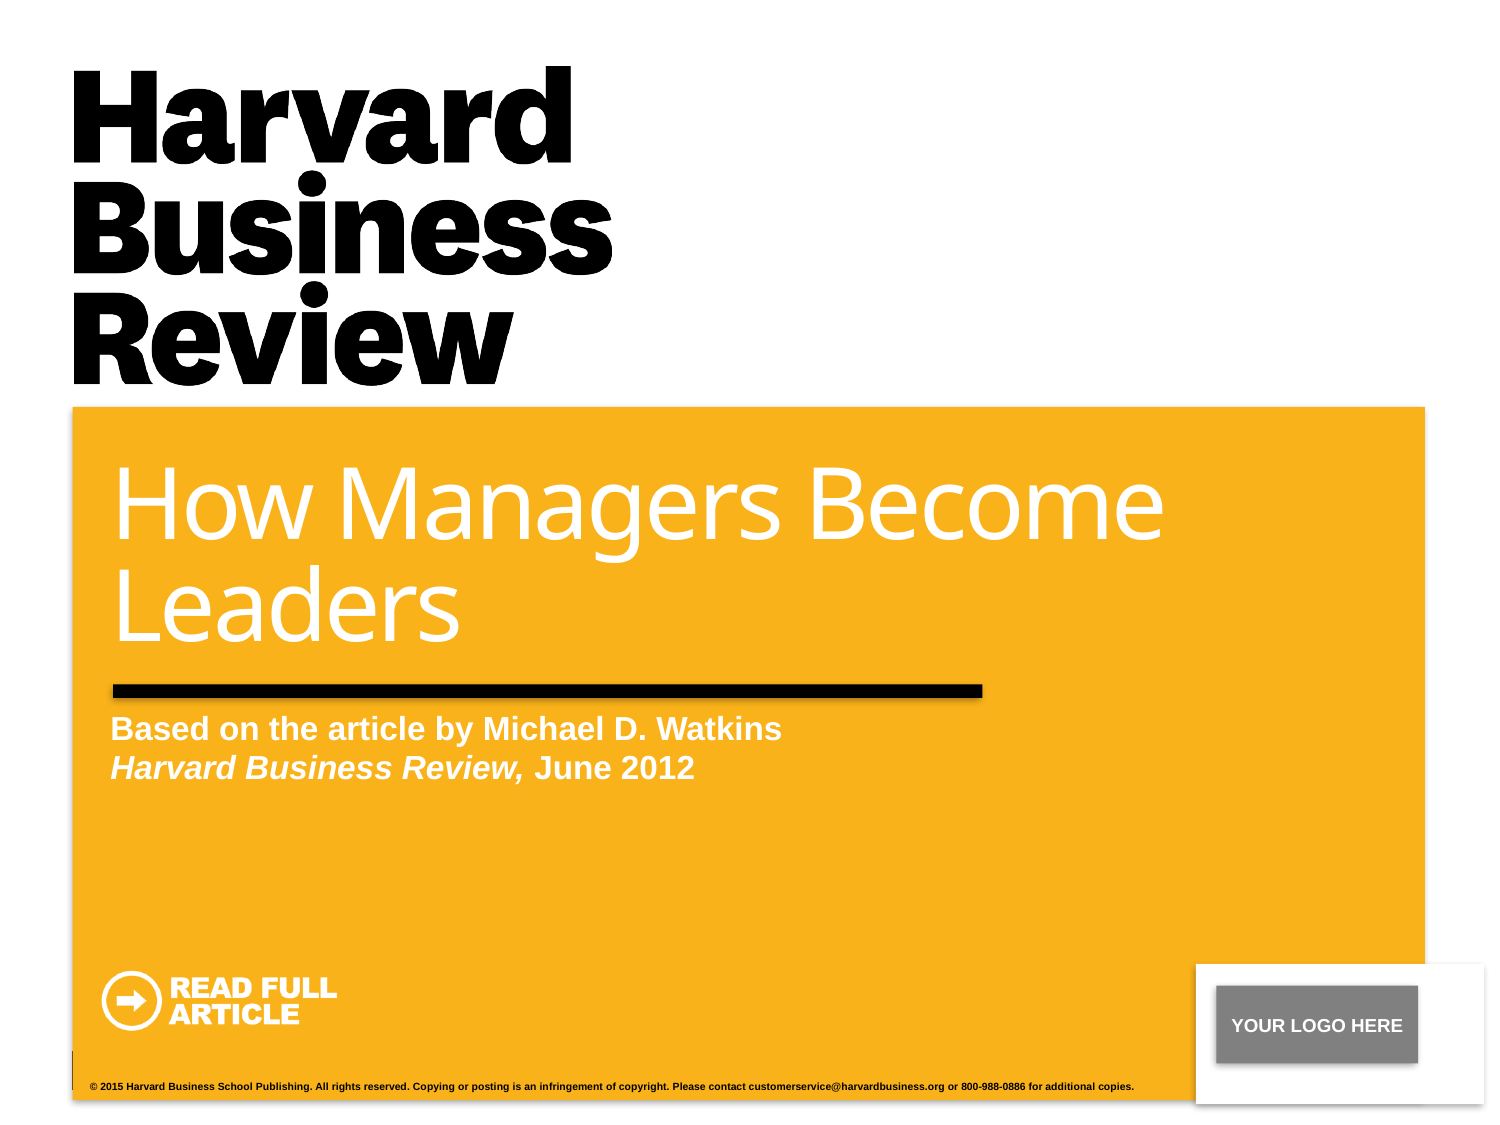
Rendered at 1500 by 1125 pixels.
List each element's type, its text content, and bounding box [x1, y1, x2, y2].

picture [95, 964, 347, 1036]
text_box Based on the article by Michael D. Watkins Harvard Business Review, June 2012 [95, 699, 1003, 794]
list How Managers Become Leaders [95, 450, 1185, 646]
picture [74, 66, 612, 386]
